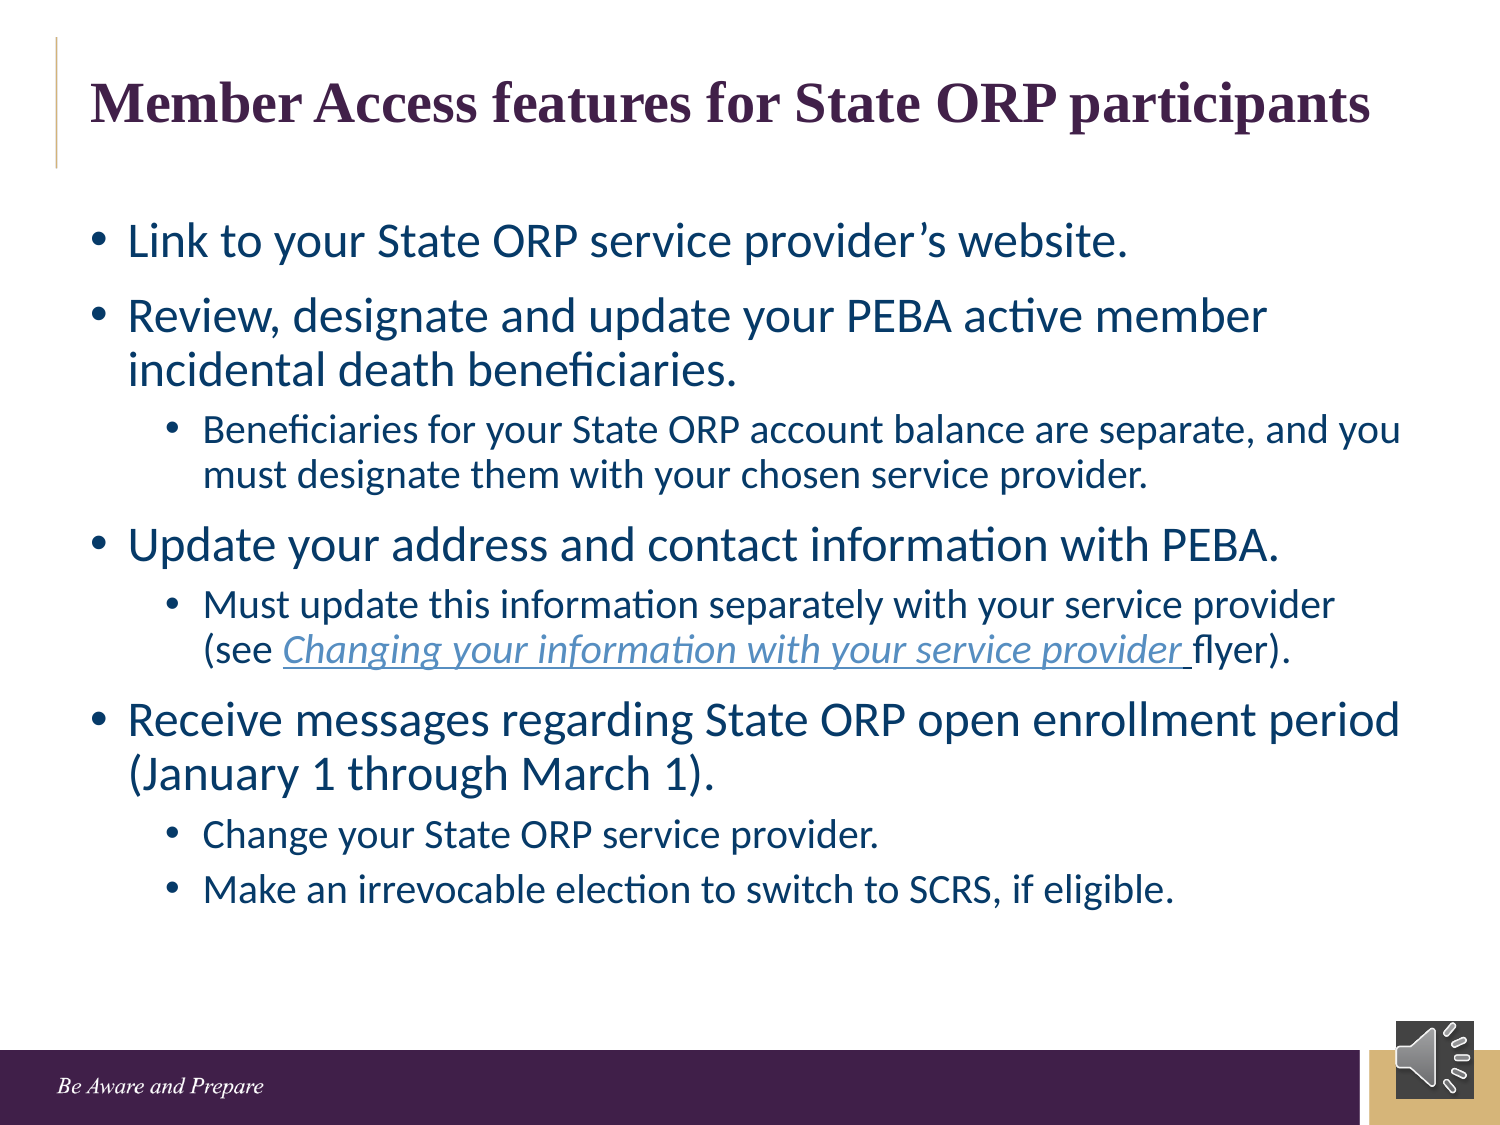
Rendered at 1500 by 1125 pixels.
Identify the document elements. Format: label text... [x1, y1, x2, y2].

slide_number 5 [1368, 1050, 1500, 1125]
list Link to your State ORP service provider’s website. Review, designate and update your PEBA active member incidental death beneficiaries. Beneficiaries for your State ORP account balance are separate, and you must designate them with your chosen service provider. Update your address and contact information with PEBA. Must update this information separately with your service provider (see Changing your information with your service provider flyer). Receive messages regarding State ORP open enrollment period (January 1 through March 1). Change your State ORP service provider. Make an irrevocable election to switch to SCRS, if eligible. [75, 206, 1425, 1032]
title Member Access features for State ORP participants [75, 37, 1425, 170]
picture [0, 0, 1500, 1125]
